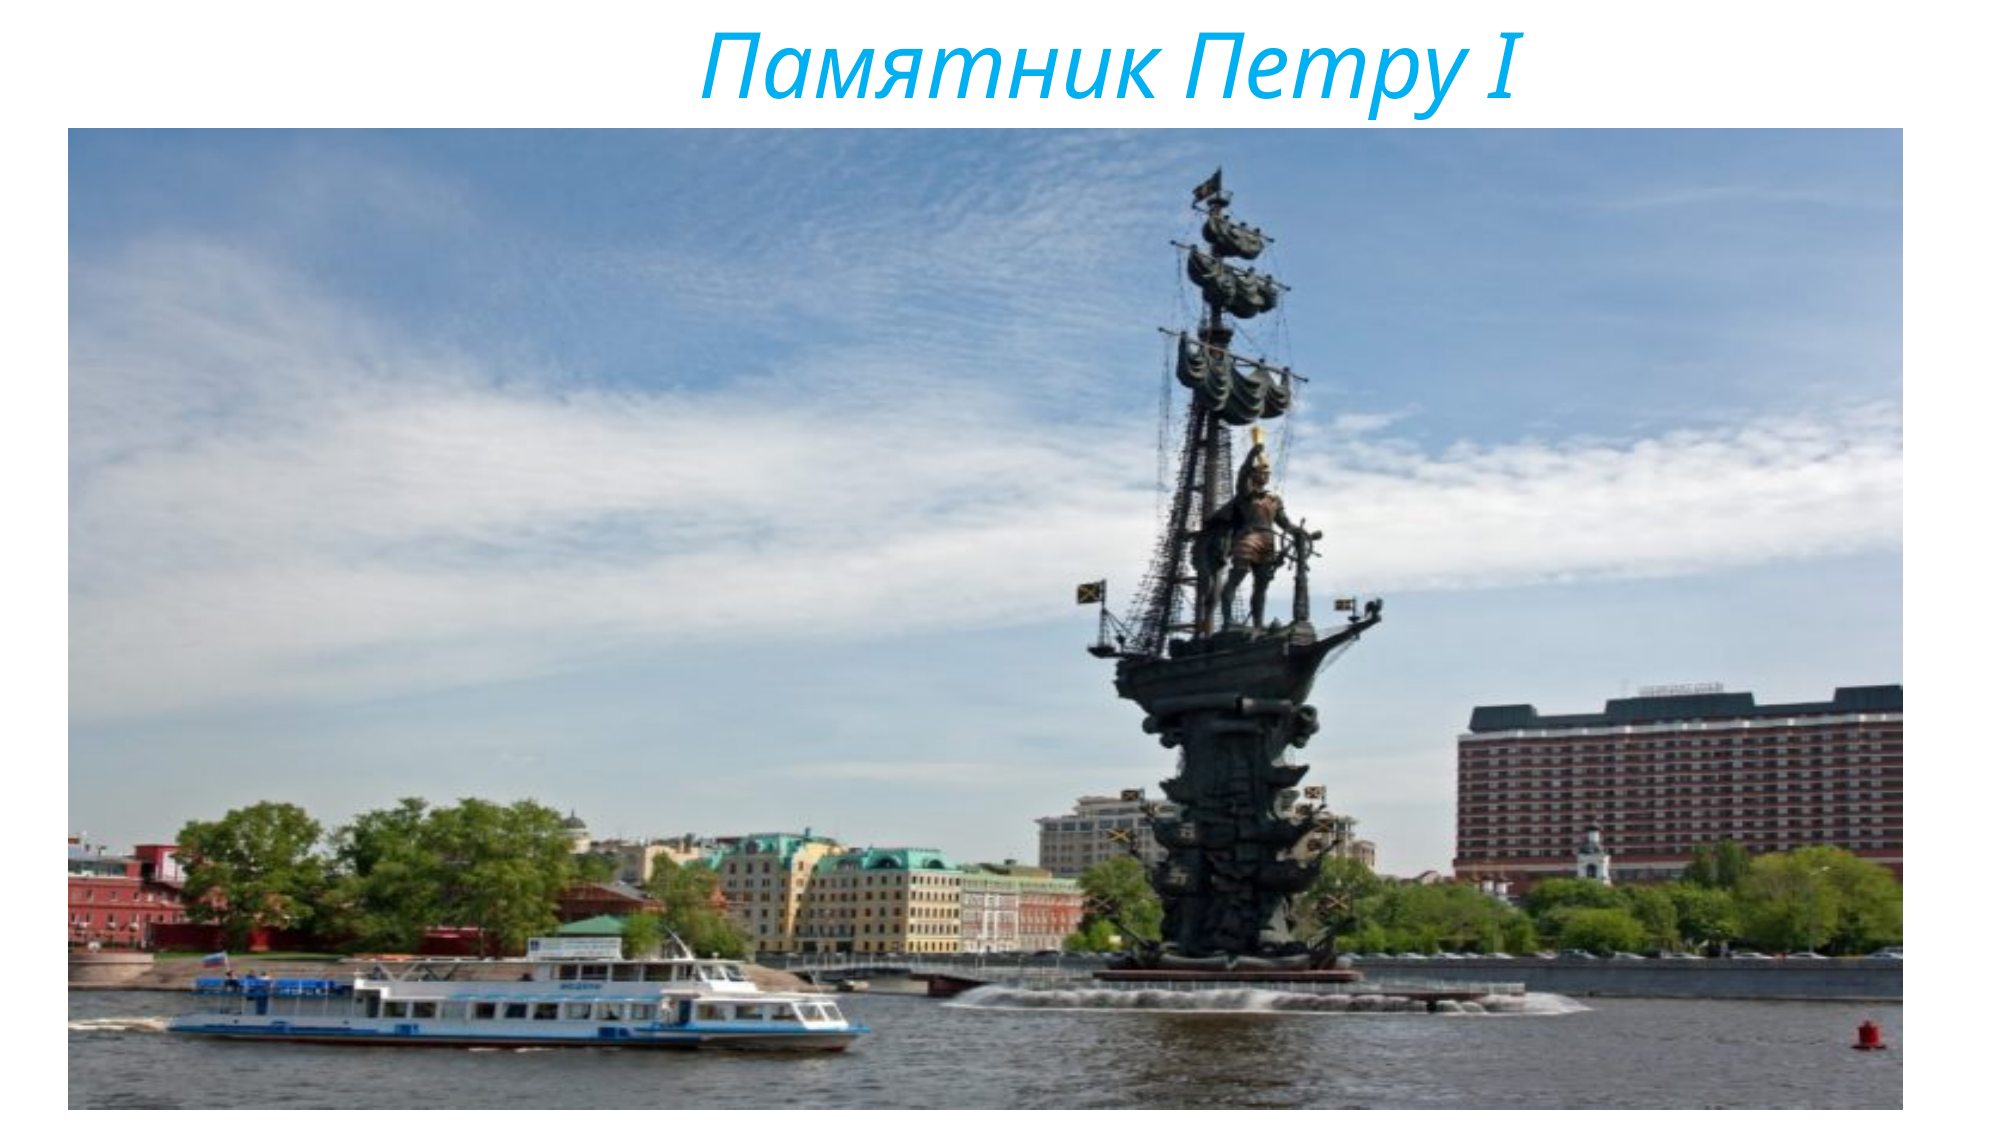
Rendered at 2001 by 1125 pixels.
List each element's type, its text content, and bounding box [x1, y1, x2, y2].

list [68, 128, 1903, 1110]
title Памятник Петру I [137, 0, 1863, 128]
